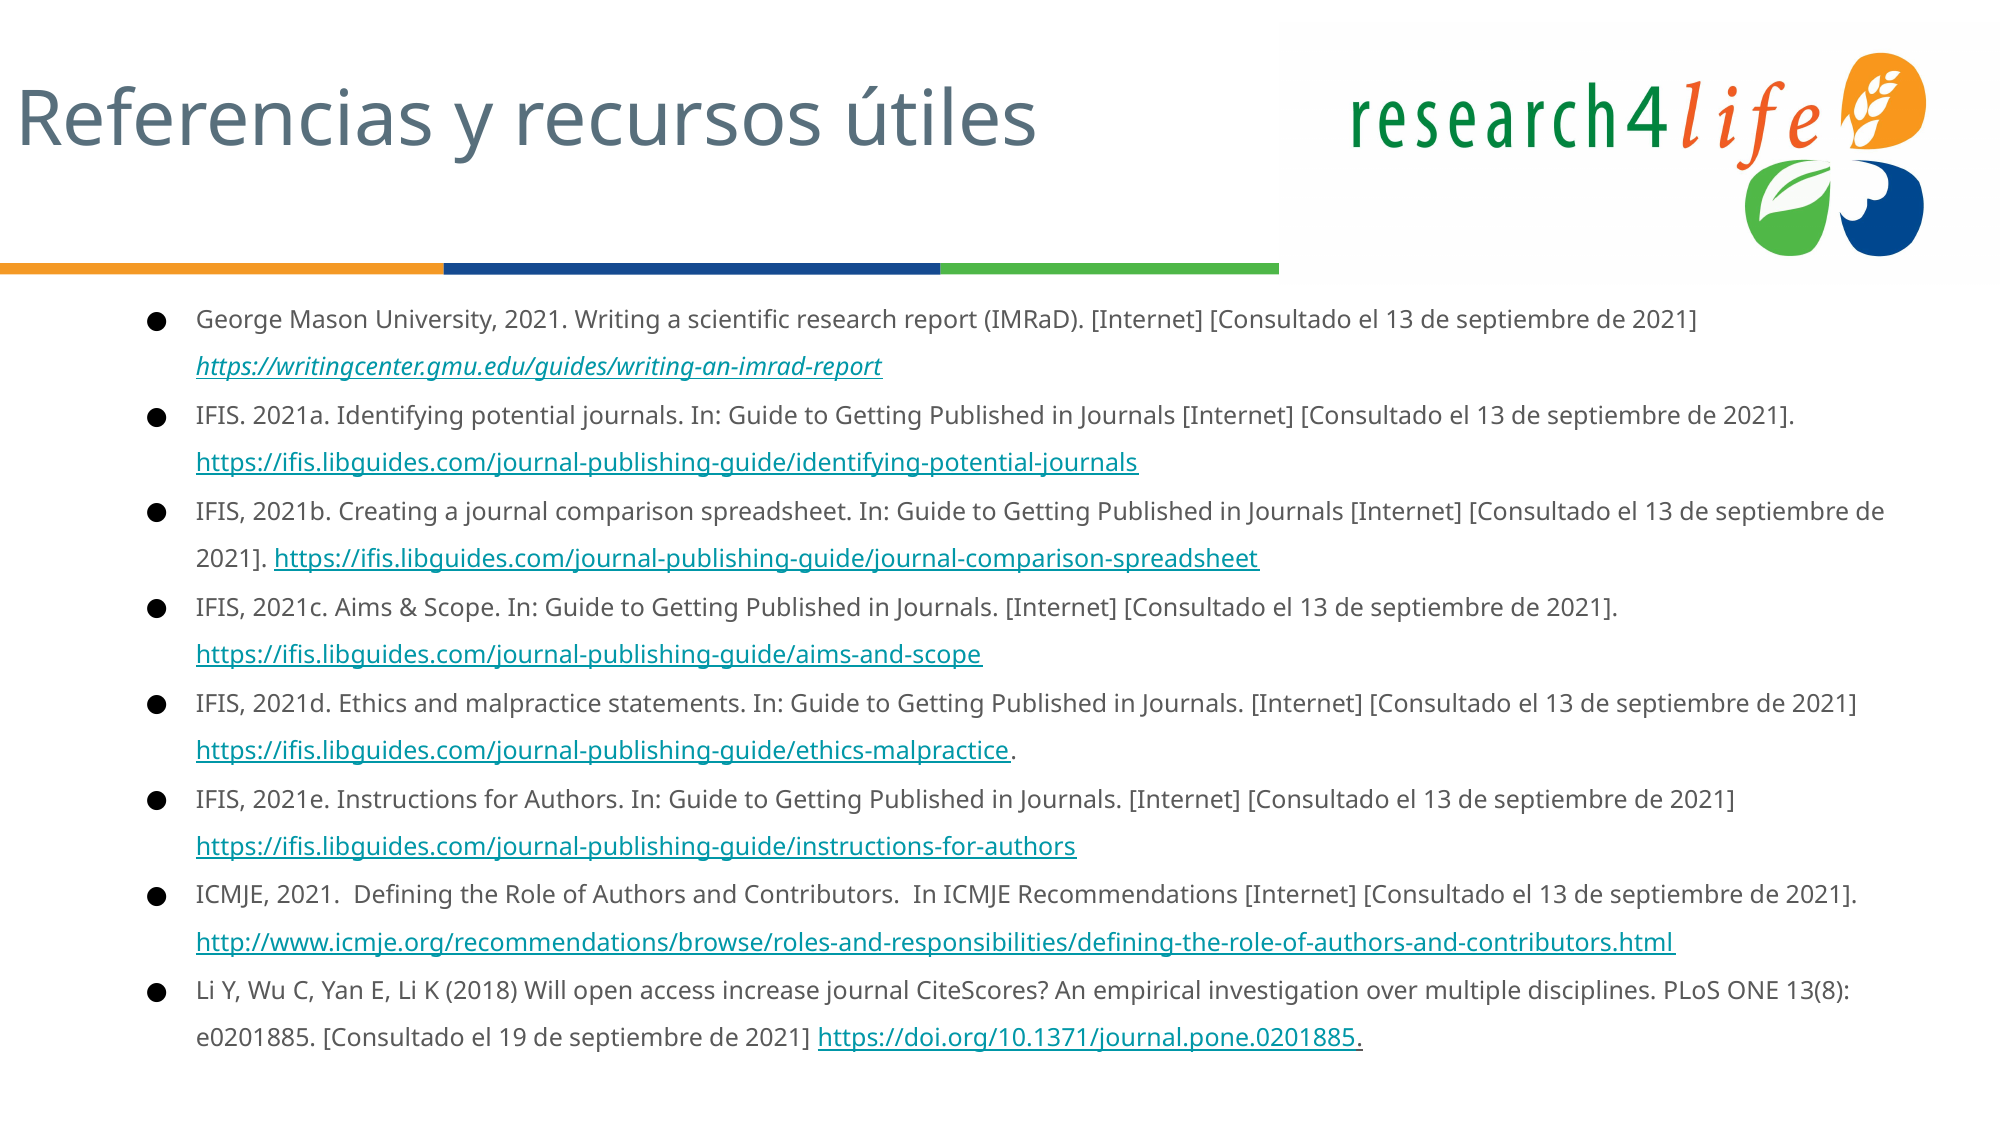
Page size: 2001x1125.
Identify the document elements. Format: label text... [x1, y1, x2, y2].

picture [1279, 22, 2000, 285]
title Referencias y recursos útiles [0, 71, 1346, 250]
list George Mason University, 2021. Writing a scientific research report (IMRaD). [Internet] [Consultado el 13 de septiembre de 2021] https://writingcenter.gmu.edu/guides/writing-an-imrad-report IFIS. 2021a. Identifying potential journals. In: Guide to Getting Published in Journals [Internet] [Consultado el 13 de septiembre de 2021]. https://ifis.libguides.com/journal-publishing-guide/identifying-potential-journals IFIS, 2021b. Creating a journal comparison spreadsheet. In: Guide to Getting Published in Journals [Internet] [Consultado el 13 de septiembre de 2021]. https://ifis.libguides.com/journal-publishing-guide/journal-comparison-spreadsheet IFIS, 2021c. Aims & Scope. In: Guide to Getting Published in Journals. [Internet] [Consultado el 13 de septiembre de 2021]. https://ifis.libguides.com/journal-publishing-guide/aims-and-scope IFIS, 2021d. Ethics and malpractice statements. In: Guide to Getting Published in Journals. [Internet] [Consultado el 13 de septiembre de 2021] https://ifis.libguides.com/journal-publishing-guide/ethics-malpractice. IFIS, 2021e. Instructions for Authors. In: Guide to Getting Published in Journals. [Internet] [Consultado el 13 de septiembre de 2021] https://ifis.libguides.com/journal-publishing-guide/instructions-for-authors ICMJE, 2021. Defining the Role of Authors and Contributors. In ICMJE Recommendations [Internet] [Consultado el 13 de septiembre de 2021]. http://www.icmje.org/recommendations/browse/roles-and-responsibilities/defining-the-role-of-authors-and-contributors.html Li Y, Wu C, Yan E, Li K (2018) Will open access increase journal CiteScores? An empirical investigation over multiple disciplines. PLoS ONE 13(8): e0201885. [Consultado el 19 de septiembre de 2021] https://doi.org/10.1371/journal.pone.0201885. [105, 281, 1905, 1044]
